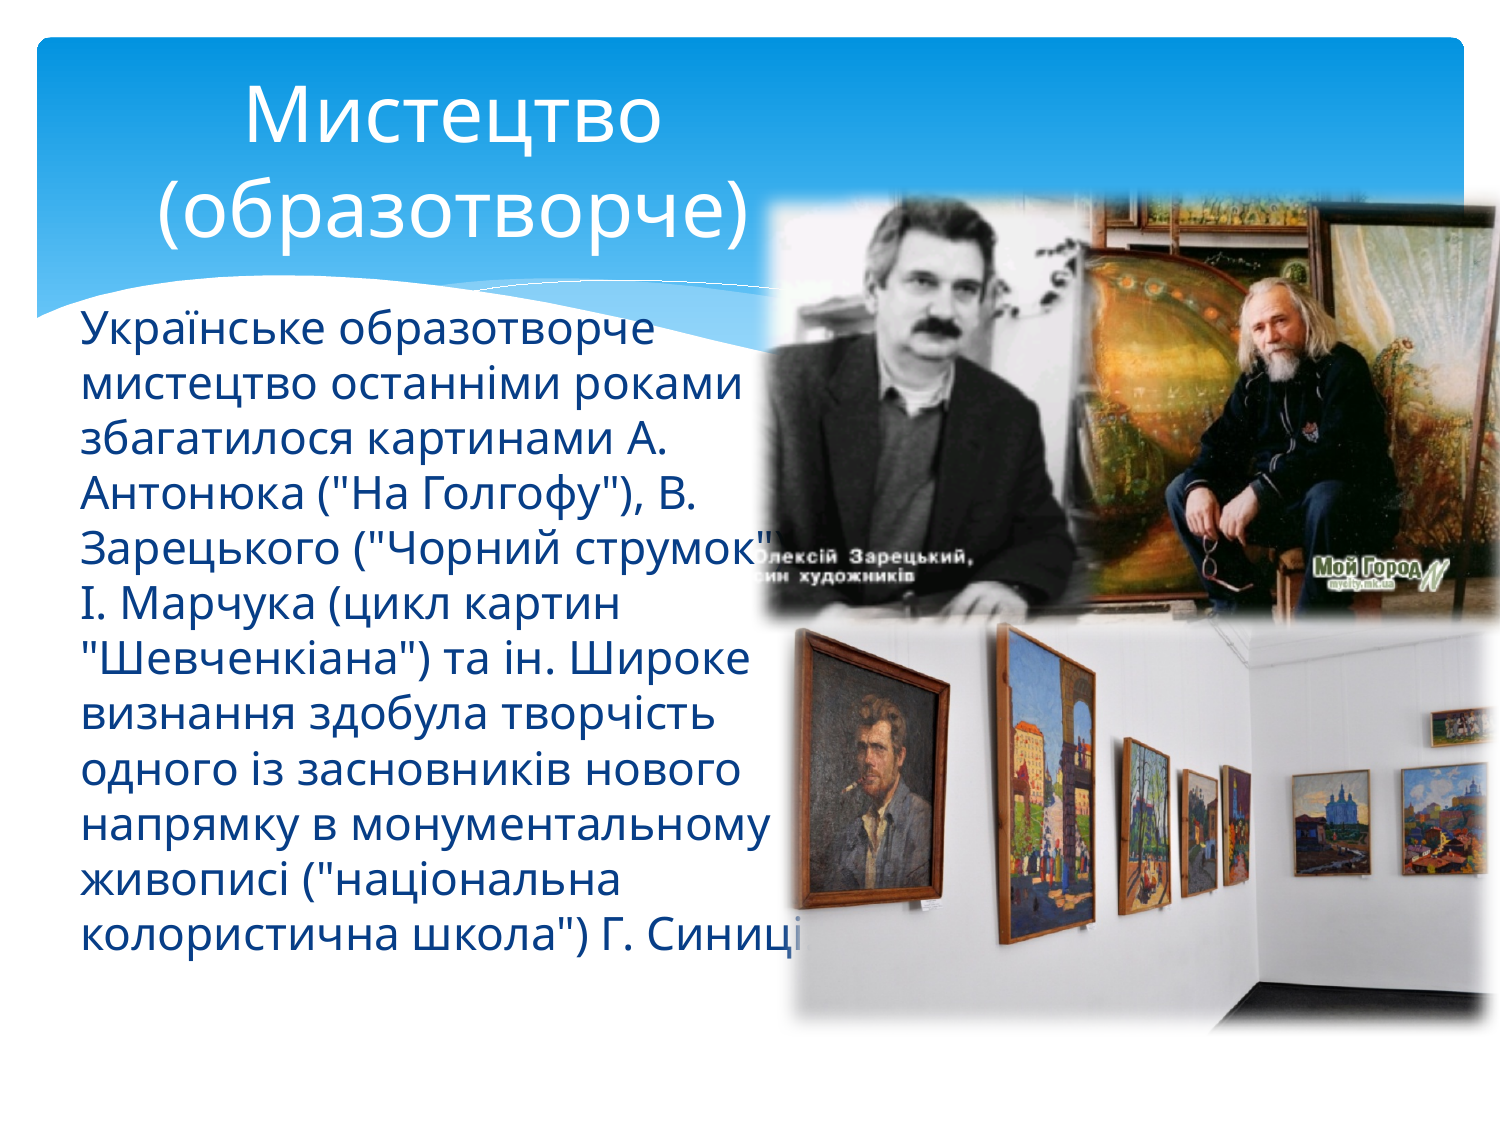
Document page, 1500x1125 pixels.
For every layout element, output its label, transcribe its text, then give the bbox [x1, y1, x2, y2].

title Мистецтво (образотворче) [75, 55, 833, 261]
picture [749, 184, 1500, 1038]
list Українське образотворче мистецтво останніми роками збагатилося картинами А. Антонюка ("На Голгофу"), В. Зарецького ("Чорний струмок"), І. Марчука (цикл картин "Шевченкіана") та ін. Широке визнання здобула творчість одного із засновників нового напрямку в монументальному живописі ("національна колористична школа") Г. Синиці. [64, 290, 770, 1005]
